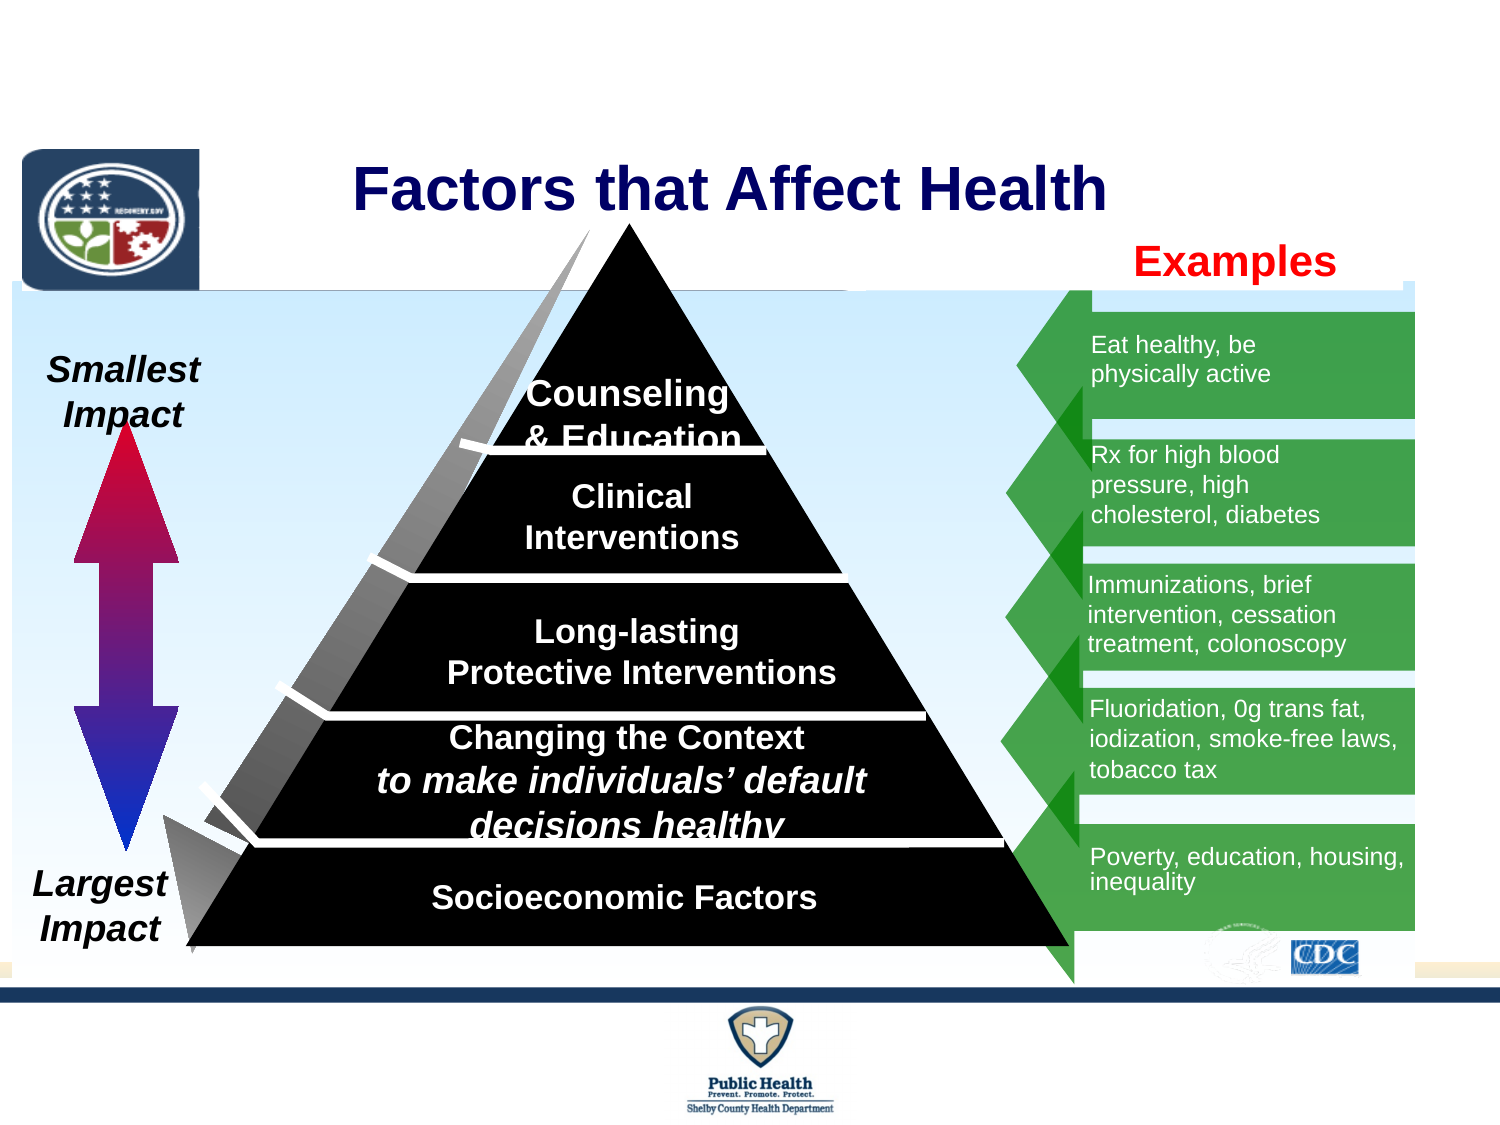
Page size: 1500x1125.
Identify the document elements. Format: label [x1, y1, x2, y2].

picture [693, 1050, 828, 1107]
text_box [12, 140, 1451, 1050]
